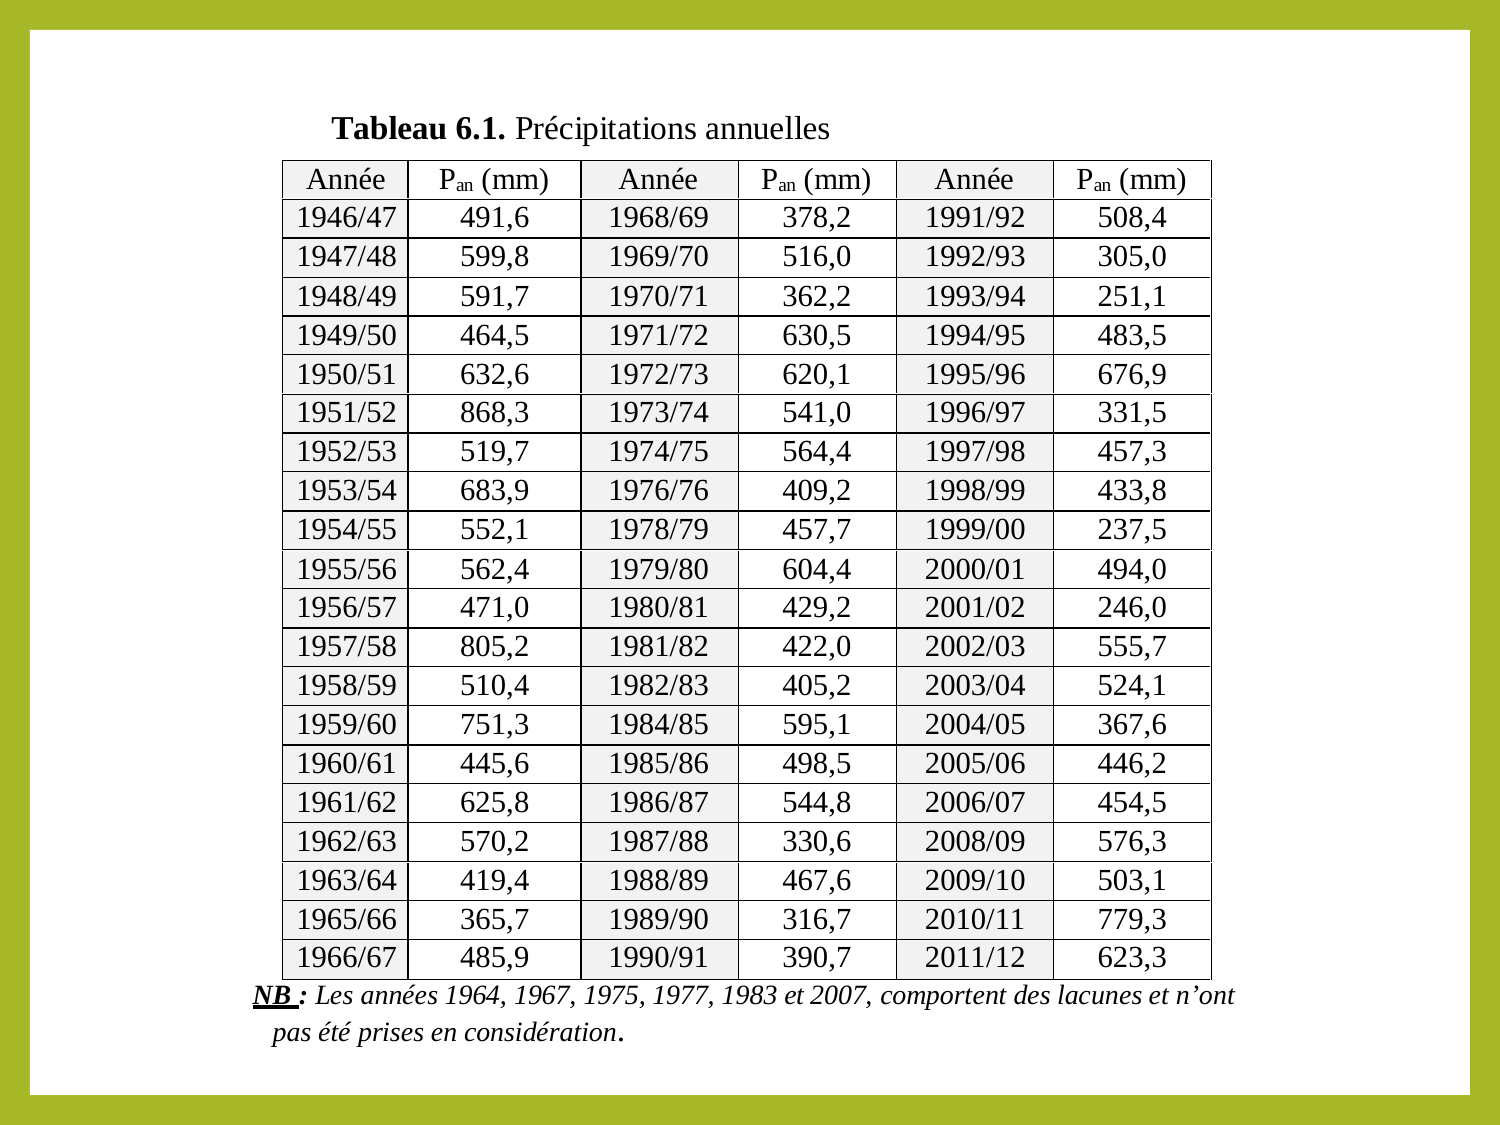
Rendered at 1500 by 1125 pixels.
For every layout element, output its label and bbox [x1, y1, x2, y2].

picture [159, 108, 1389, 1053]
